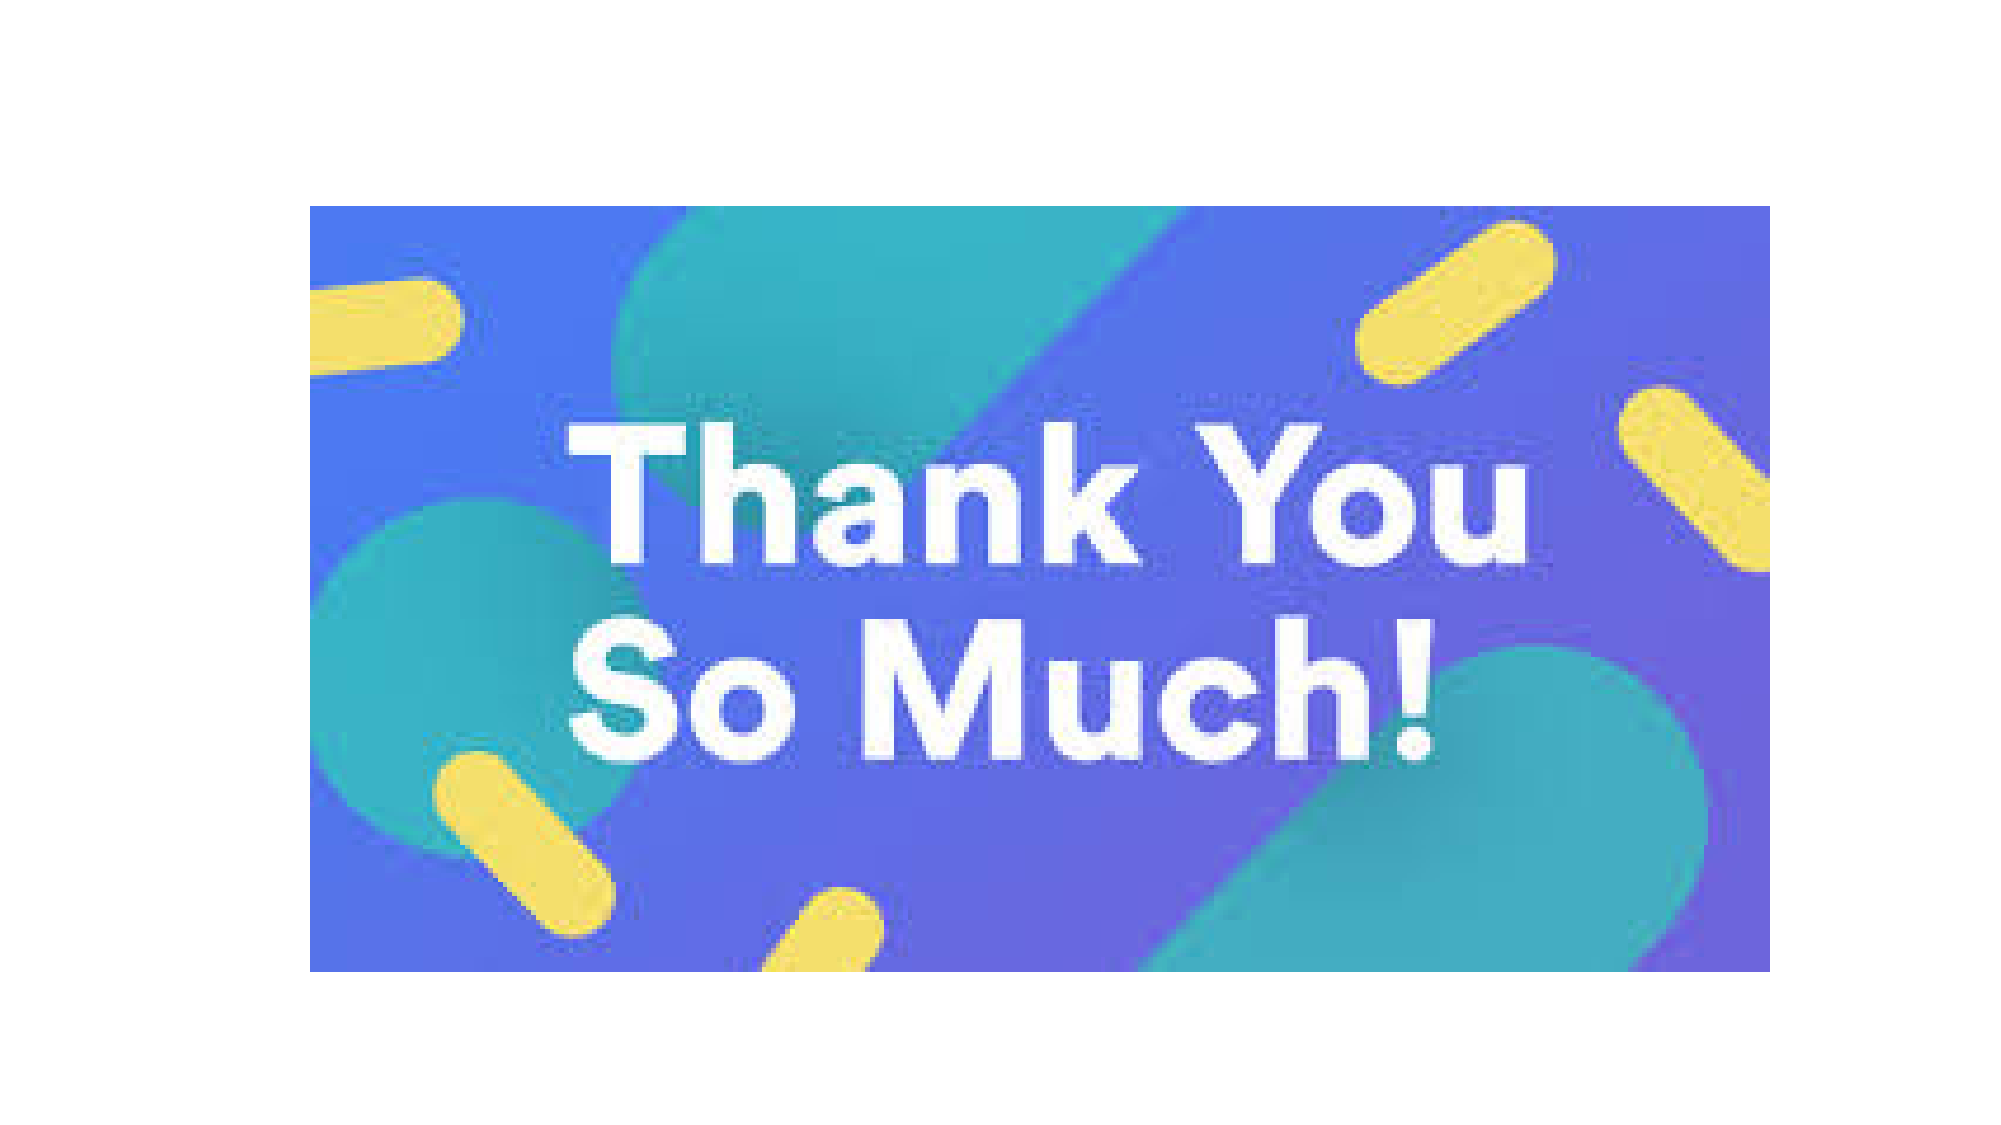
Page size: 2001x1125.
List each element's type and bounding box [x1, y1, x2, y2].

picture [310, 206, 1770, 972]
